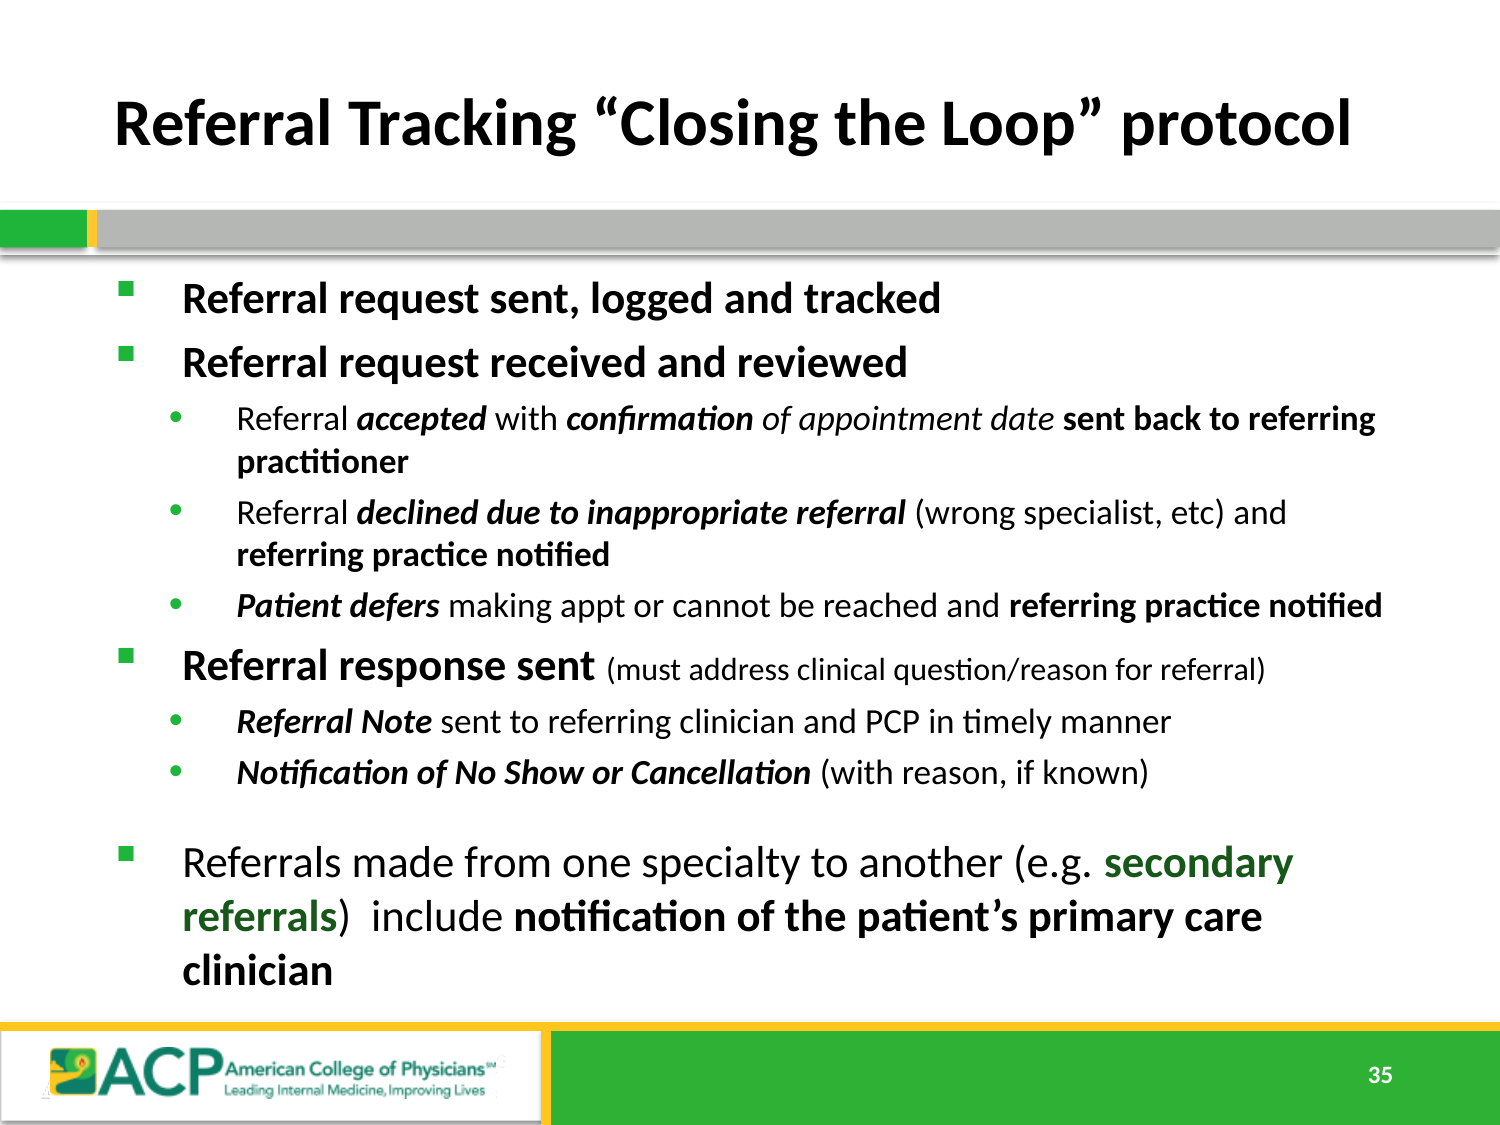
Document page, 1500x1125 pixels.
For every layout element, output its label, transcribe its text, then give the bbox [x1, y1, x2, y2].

title Referral Tracking “Closing the Loop” protocol [99, 37, 1438, 200]
list Referral request sent, logged and tracked Referral request received and reviewed Referral accepted with confirmation of appointment date sent back to referring practitioner Referral declined due to inappropriate referral (wrong specialist, etc) and referring practice notified Patient defers making appt or cannot be reached and referring practice notified Referral response sent (must address clinical question/reason for referral) Referral Note sent to referring clinician and PCP in timely manner Notification of No Show or Cancellation (with reason, if known) Referrals made from one specialty to another (e.g. secondary referrals) include notification of the patient’s primary care clinician [99, 260, 1438, 1011]
picture [50, 1047, 496, 1099]
